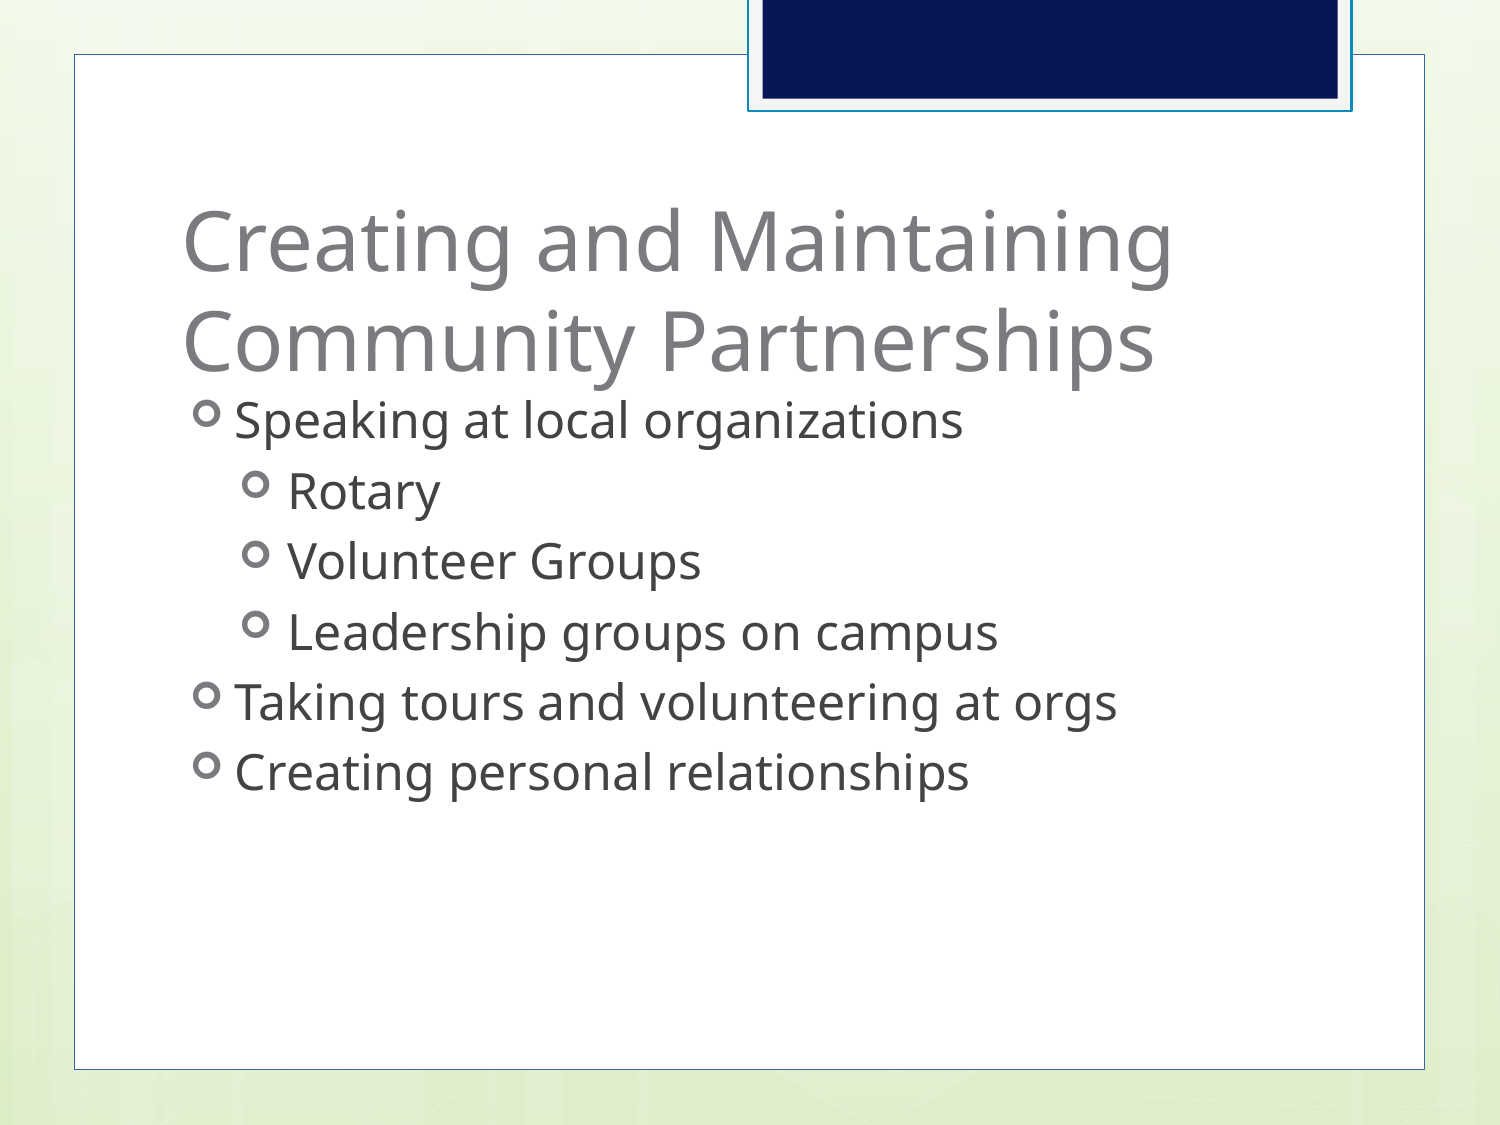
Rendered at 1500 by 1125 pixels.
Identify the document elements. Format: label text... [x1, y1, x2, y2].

title Creating and Maintaining Community Partnerships [173, 38, 1327, 397]
list Speaking at local organizations Rotary Volunteer Groups Leadership groups on campus Taking tours and volunteering at orgs Creating personal relationships [170, 380, 1284, 1125]
